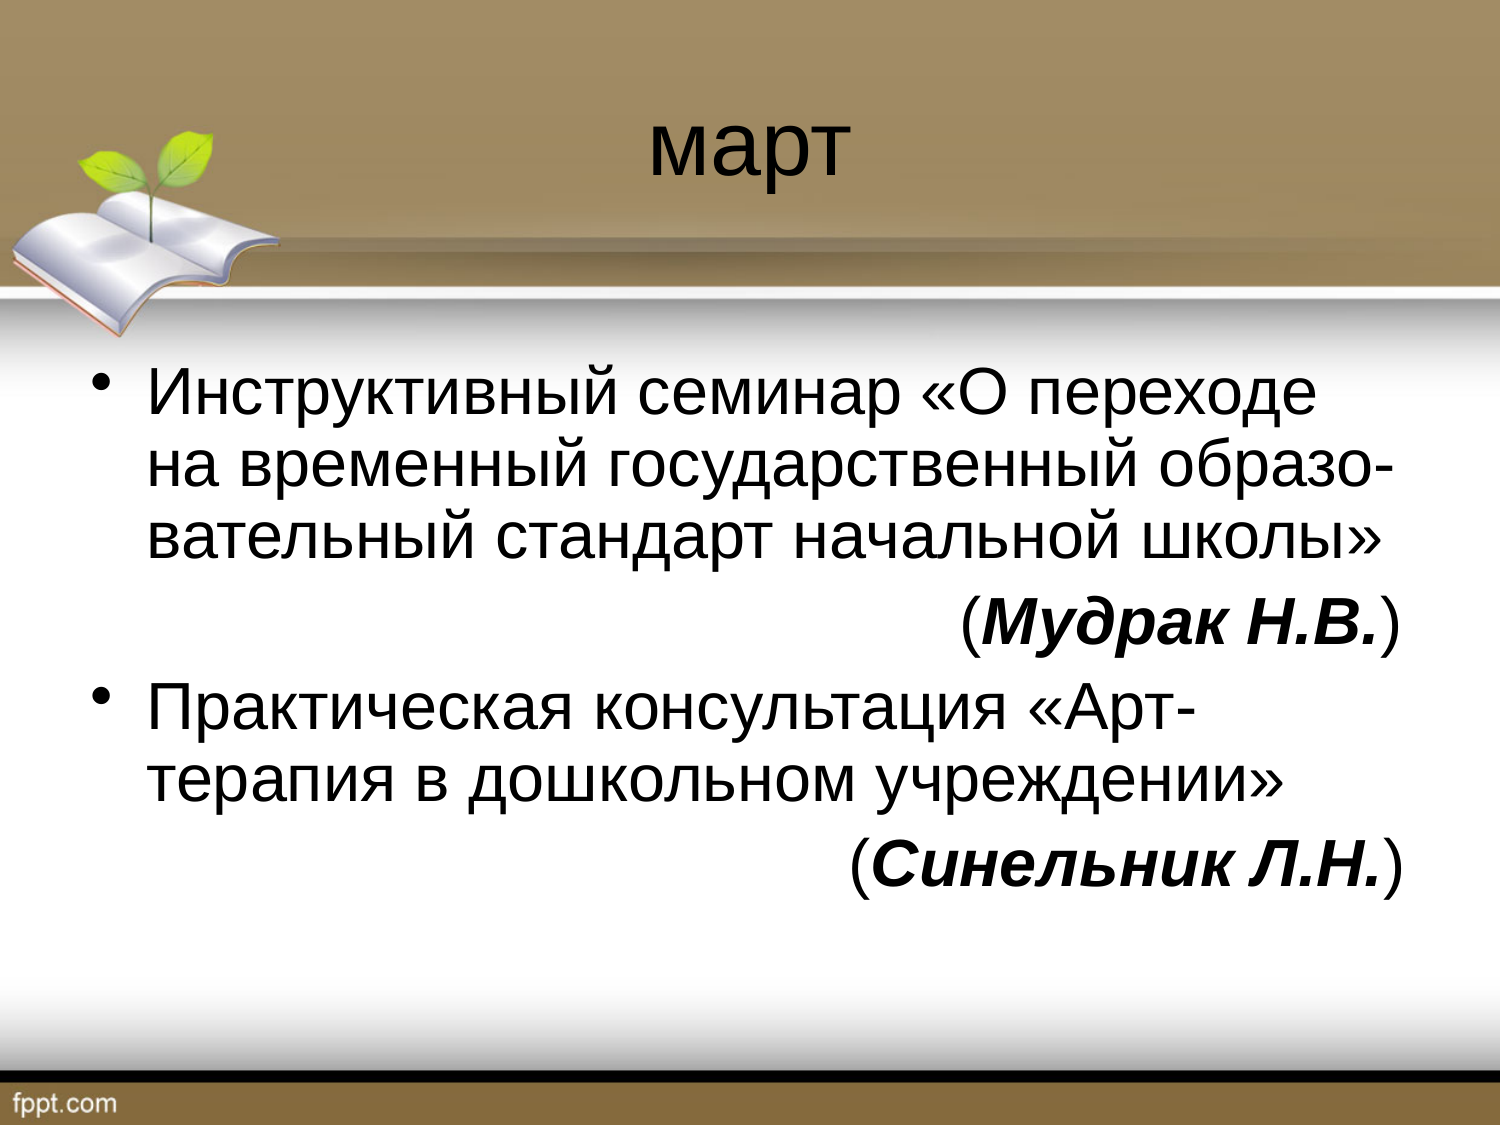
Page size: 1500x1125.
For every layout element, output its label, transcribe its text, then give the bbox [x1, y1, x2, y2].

title март [74, 44, 1426, 233]
picture [0, 0, 1500, 1125]
list Инструктивный семинар «О переходе на временный государственный образо- вательный стандарт начальной школы» (Мудрак Н.В.) Практическая консультация «Арт-терапия в дошкольном учреждении» (Синельник Л.Н.) [74, 349, 1426, 1006]
